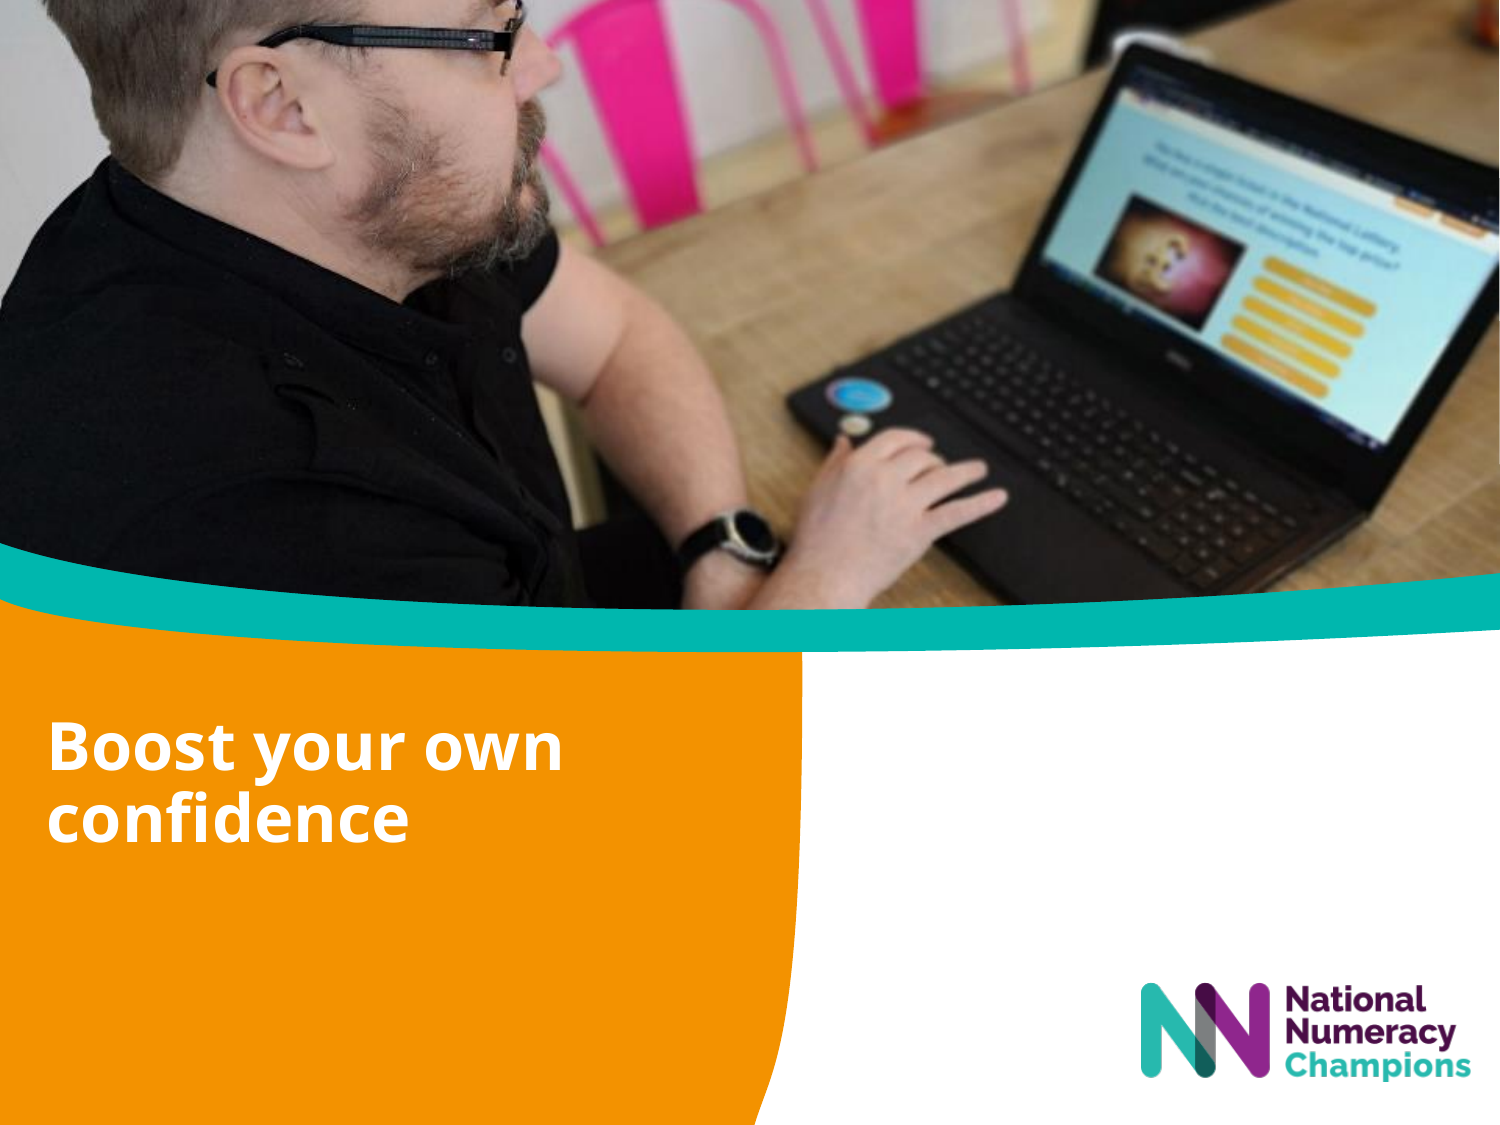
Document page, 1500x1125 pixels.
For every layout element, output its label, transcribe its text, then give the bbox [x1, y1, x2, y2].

list Boost your own confidence [31, 705, 767, 896]
picture [0, 0, 1500, 611]
